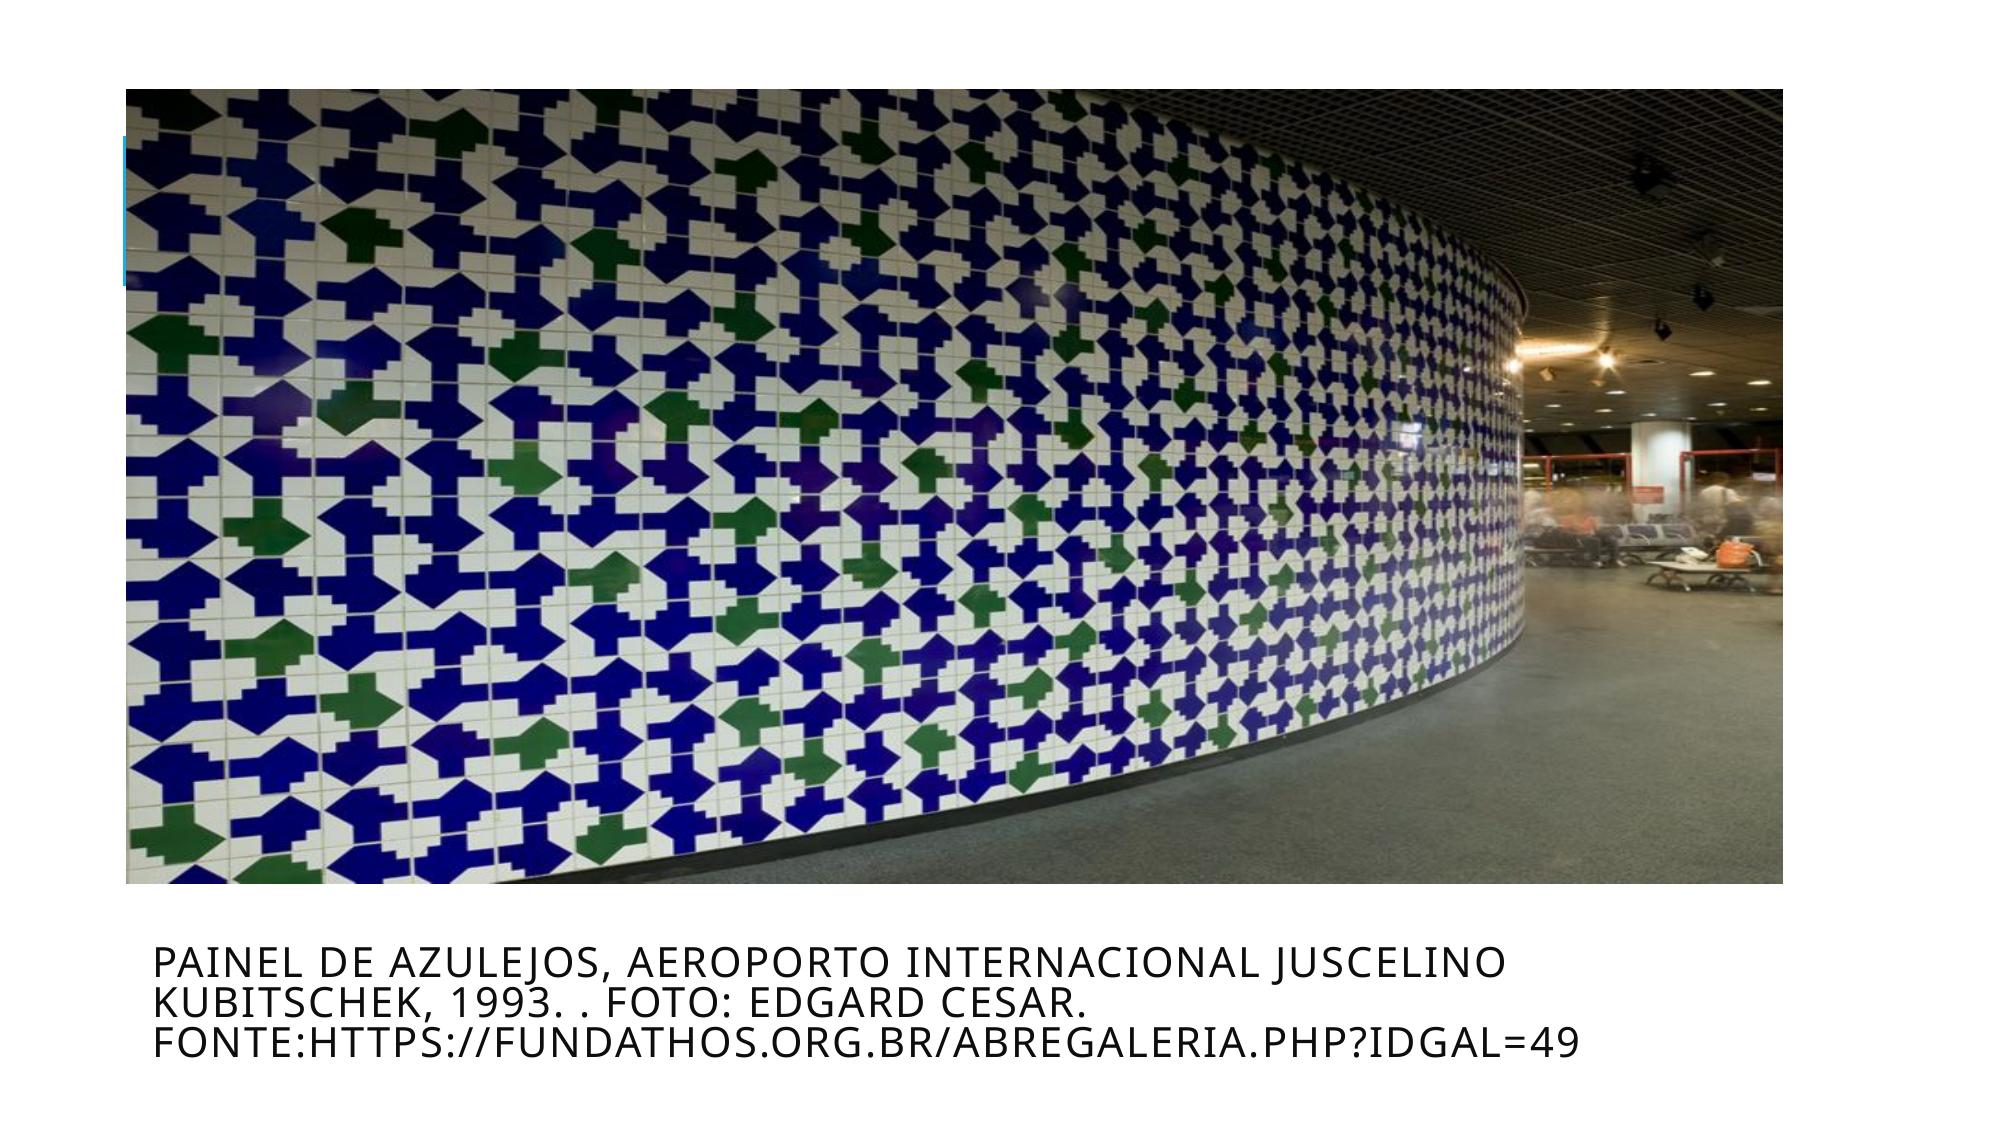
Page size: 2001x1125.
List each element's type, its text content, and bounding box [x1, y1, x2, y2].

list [126, 89, 1783, 884]
title Painel de azulejos, Aeroporto Internacional Juscelino Kubitschek, 1993. . Foto: Edgard Cesar. Fonte:https://fundathos.org.br/abreGaleria.php?idgal=49 [137, 898, 1788, 1113]
